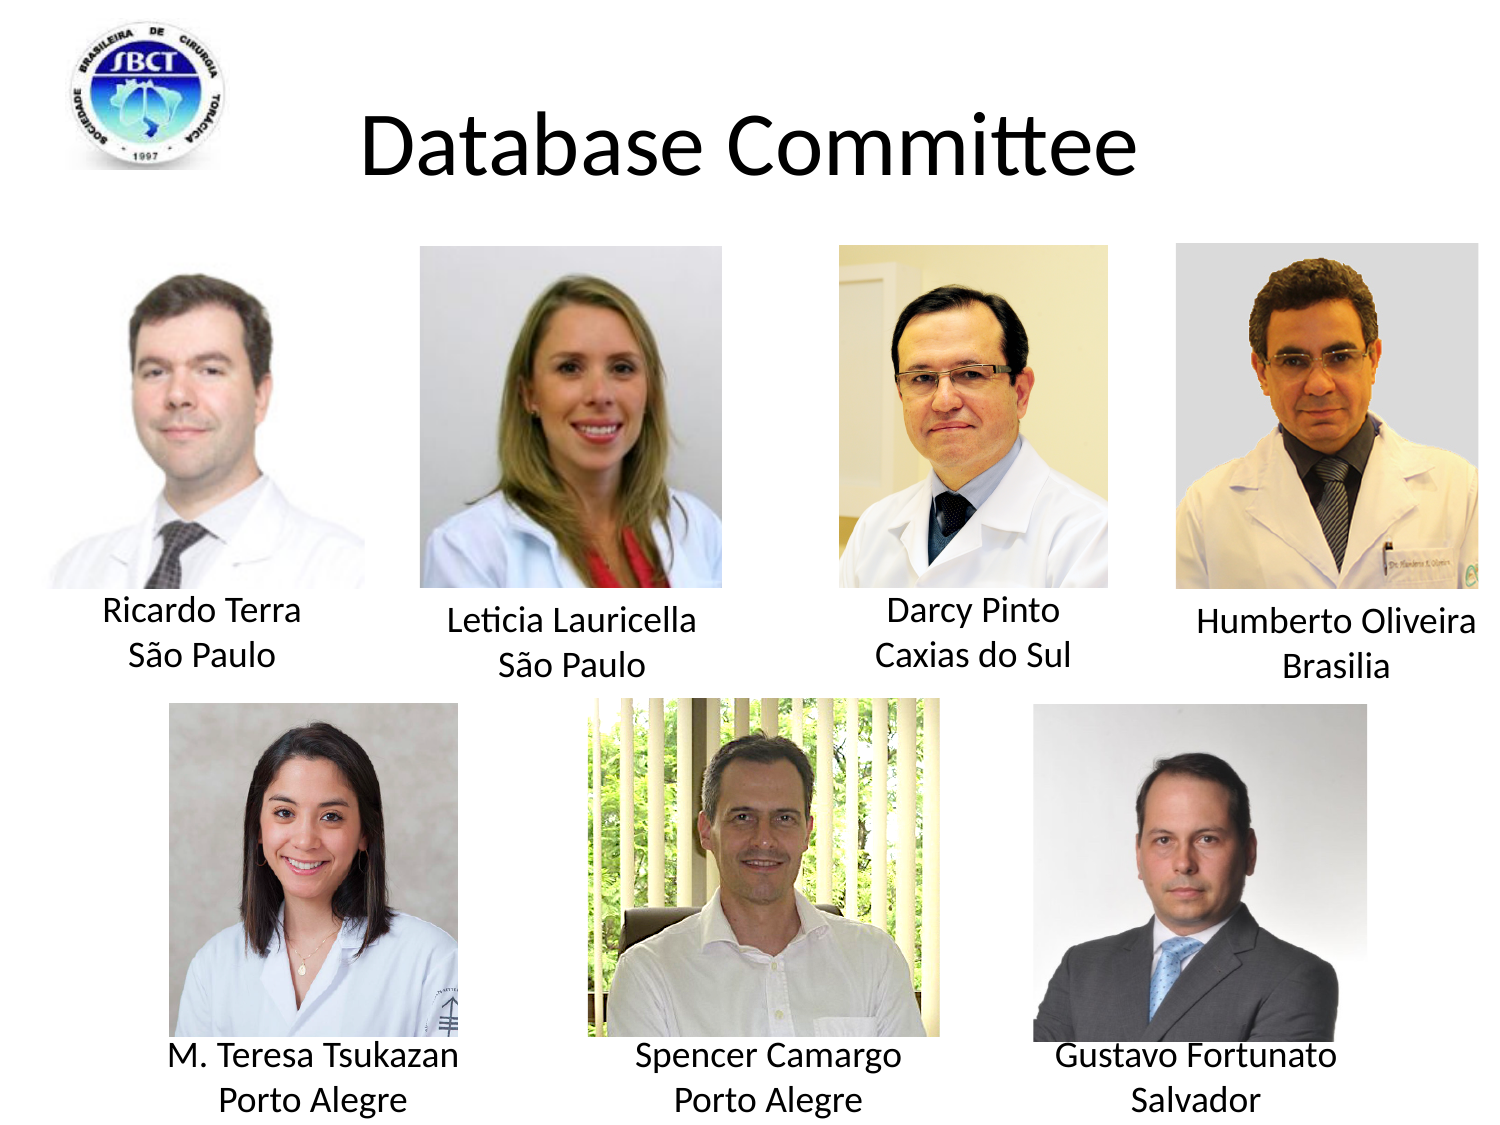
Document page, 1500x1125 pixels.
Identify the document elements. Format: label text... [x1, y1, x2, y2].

text_box Leticia Lauricella São Paulo [427, 596, 718, 692]
text_box Gustavo Fortunato Salvador [1025, 1023, 1368, 1125]
picture [587, 698, 940, 1037]
text_box Humberto Oliveira Brasilia [1175, 588, 1498, 693]
picture [419, 246, 723, 588]
title Database Committee [75, 45, 1425, 233]
picture [0, 8, 283, 182]
text_box Darcy Pinto Caxias do Sul [827, 577, 1120, 683]
picture [169, 703, 458, 1037]
picture [41, 232, 365, 589]
picture [838, 245, 1109, 588]
text_box Spencer Camargo Porto Alegre [597, 1043, 940, 1125]
picture [1033, 704, 1368, 1042]
picture [1175, 243, 1479, 589]
text_box M. Teresa Tsukazan Porto Alegre [142, 1023, 485, 1125]
text_box Ricardo Terra São Paulo [74, 597, 330, 683]
